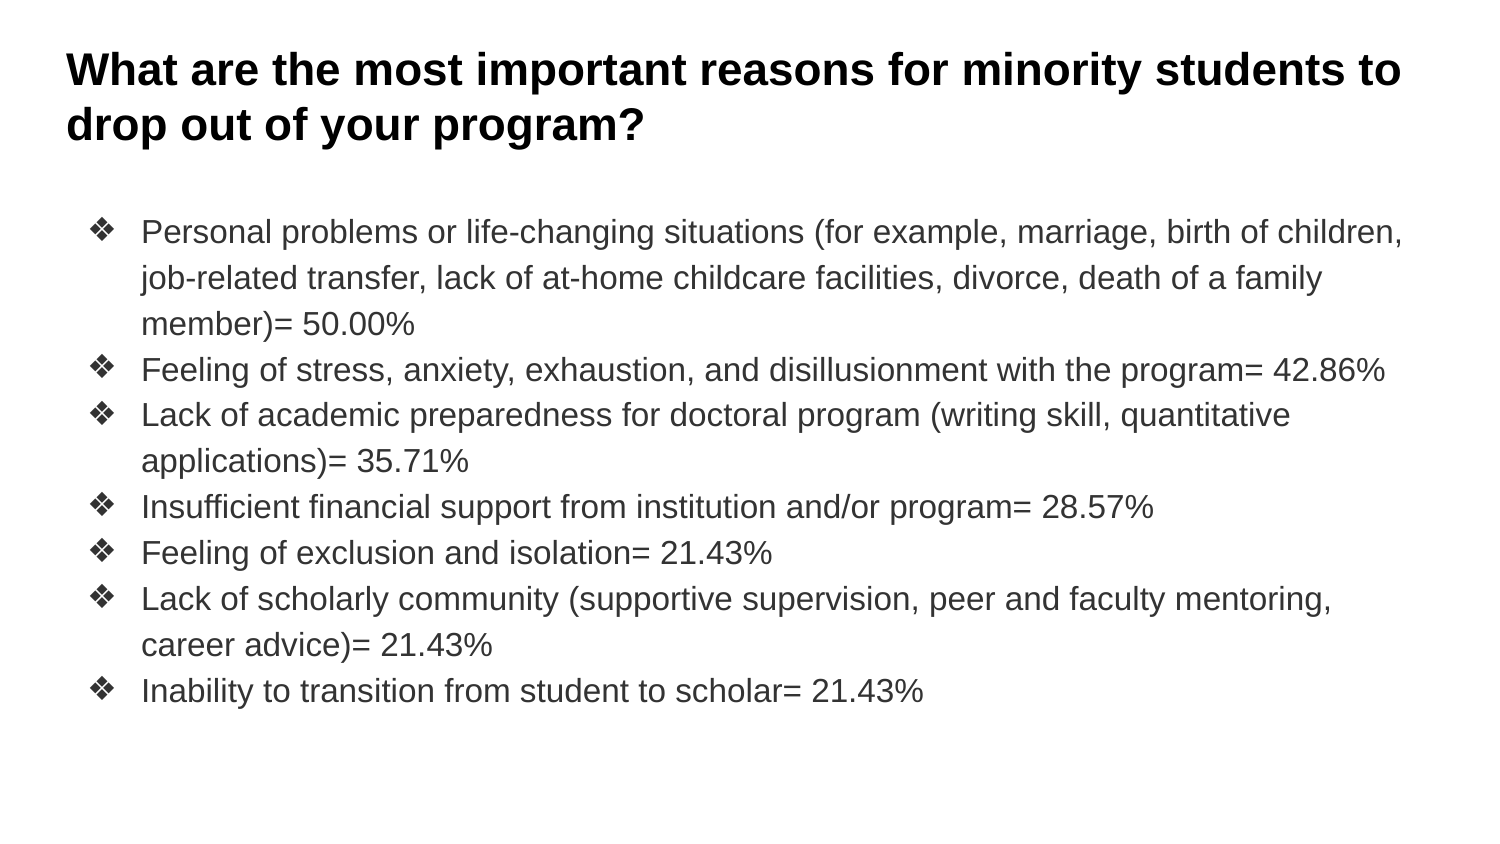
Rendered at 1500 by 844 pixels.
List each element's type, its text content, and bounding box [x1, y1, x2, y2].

title What are the most important reasons for minority students to drop out of your program? [51, 25, 1449, 189]
list Personal problems or life-changing situations (for example, marriage, birth of children, job-related transfer, lack of at-home childcare facilities, divorce, death of a family member)= 50.00% Feeling of stress, anxiety, exhaustion, and disillusionment with the program= 42.86% Lack of academic preparedness for doctoral program (writing skill, quantitative applications)= 35.71% Insufficient financial support from institution and/or program= 28.57% Feeling of exclusion and isolation= 21.43% Lack of scholarly community (supportive supervision, peer and faculty mentoring, career advice)= 21.43% Inability to transition from student to scholar= 21.43% [51, 189, 1449, 750]
